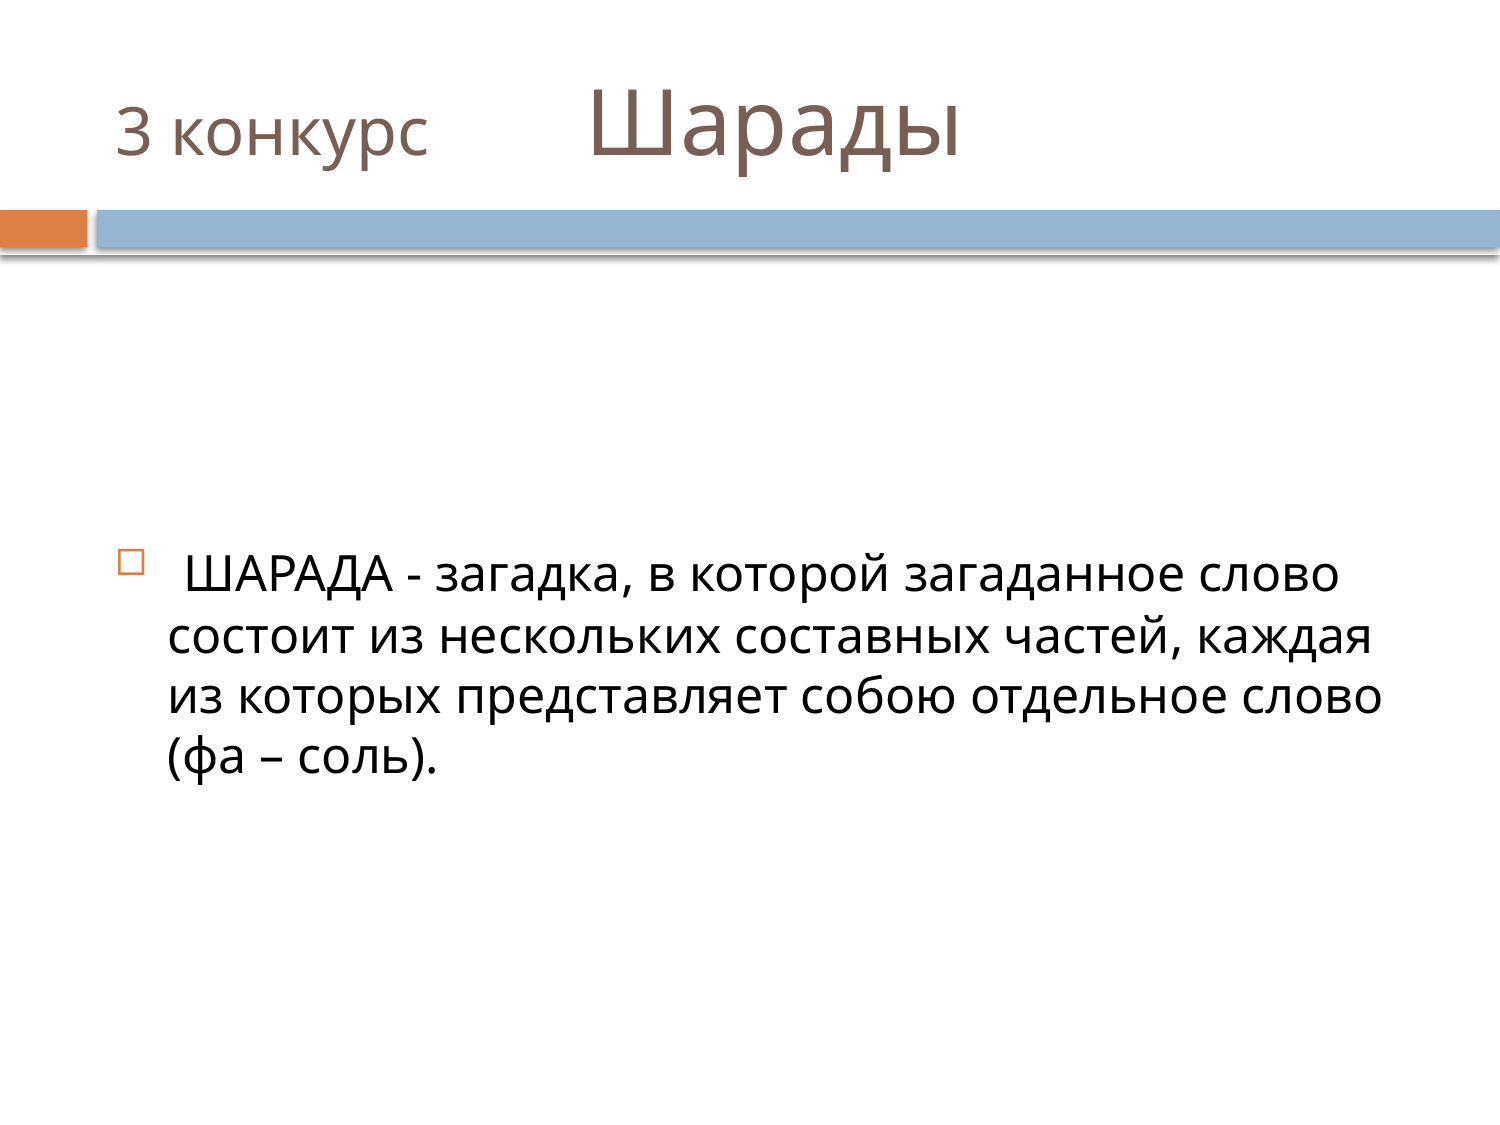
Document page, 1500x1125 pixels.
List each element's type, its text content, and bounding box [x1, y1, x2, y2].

title 3 конкурс Шарады [100, 37, 1438, 200]
list ШАРАДА - загадка, в которой загаданное слово состоит из нескольких составных частей, каждая из которых представляет собою отдельное слово (фа – соль). [100, 262, 1438, 1000]
